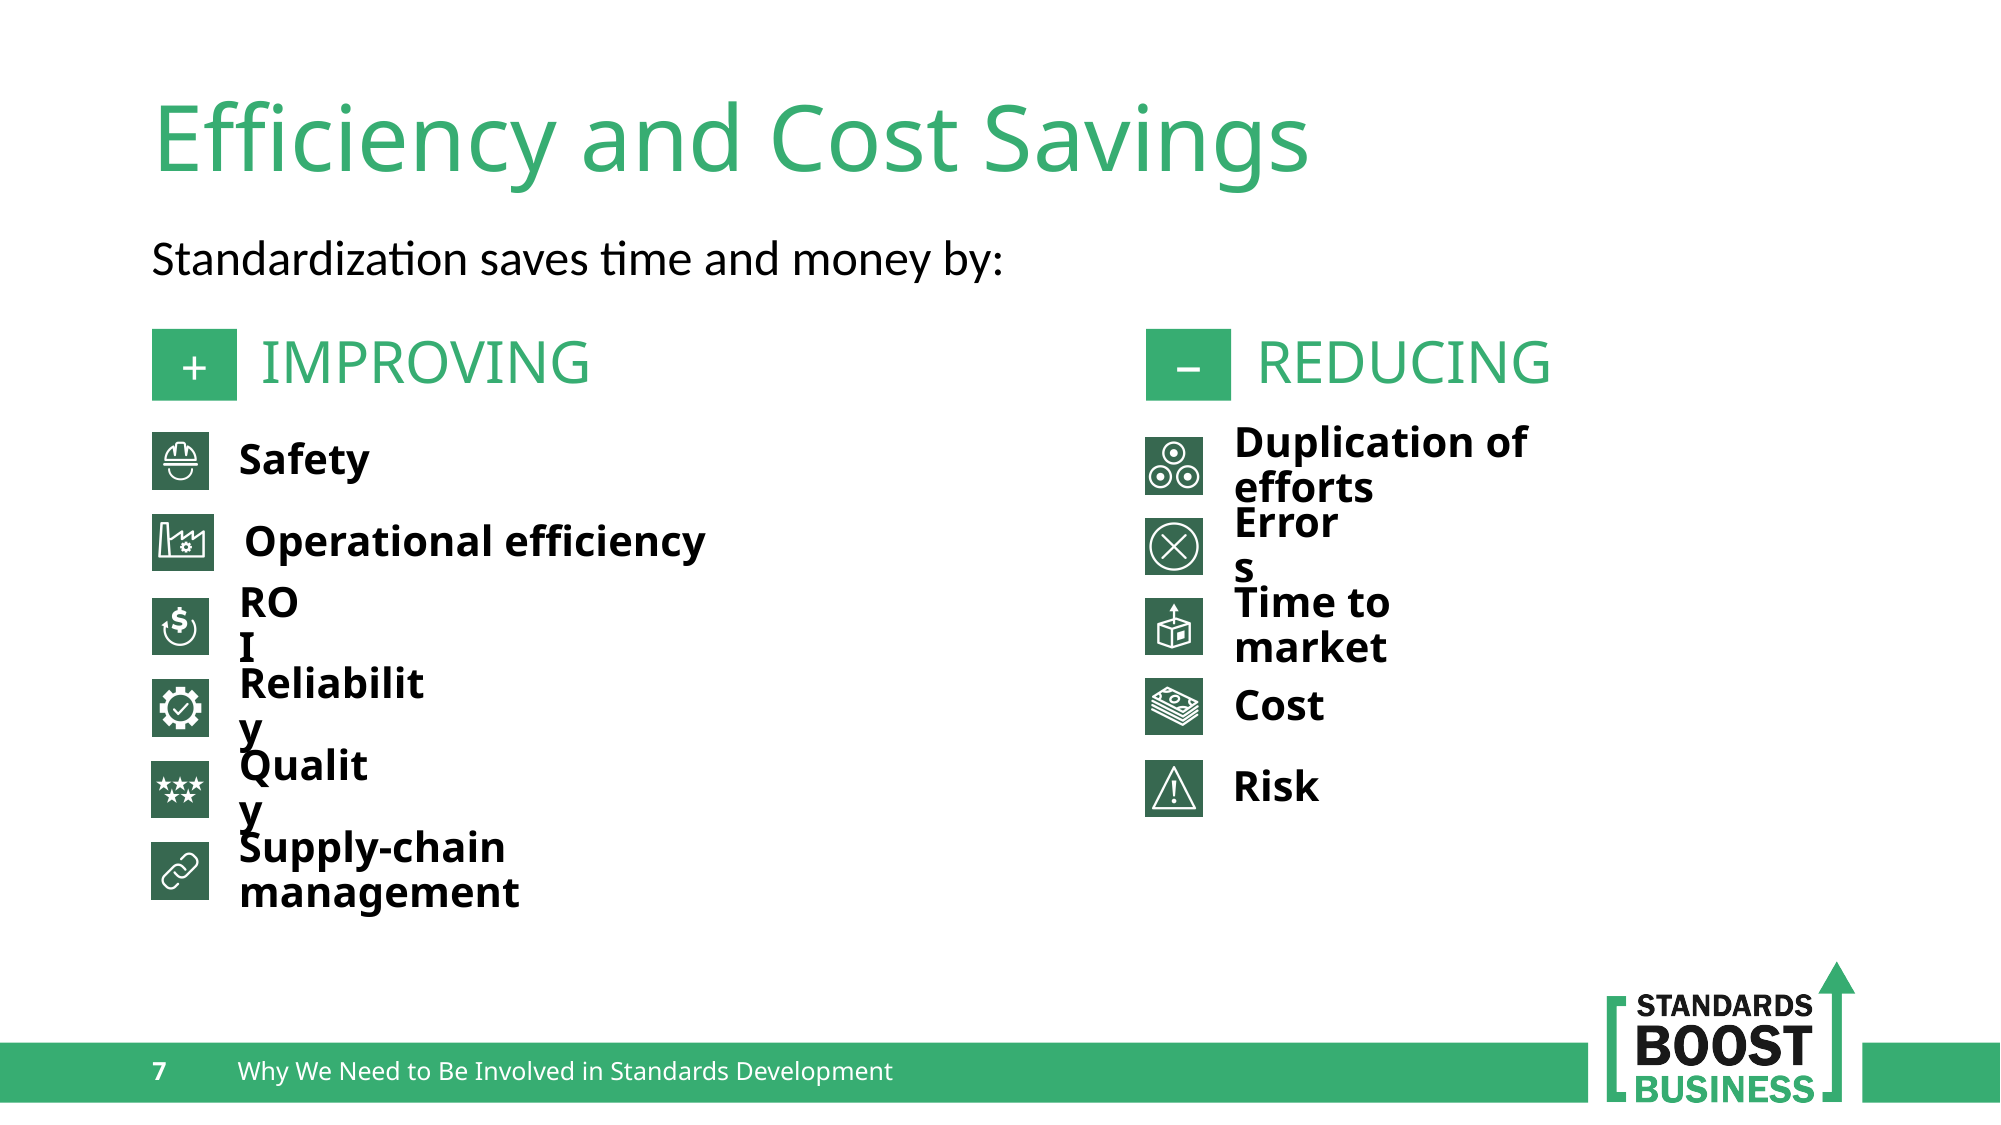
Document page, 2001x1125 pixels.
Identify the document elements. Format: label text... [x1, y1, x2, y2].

text_box – [1146, 328, 1232, 401]
text_box IMPROVING [246, 326, 748, 434]
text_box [152, 670, 474, 747]
title Efficiency and Cost Savings [137, 59, 1863, 224]
picture [1605, 960, 1856, 1103]
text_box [1145, 428, 1705, 505]
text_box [1145, 508, 1382, 585]
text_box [1145, 750, 1397, 827]
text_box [152, 504, 898, 581]
text_box + [152, 328, 237, 401]
text_box Standardization saves time and money by: [136, 217, 1671, 293]
slide_number 7 [137, 1042, 222, 1103]
text_box REDUCING [1240, 326, 1742, 434]
footer Why We Need to Be Involved in Standards Development [222, 1042, 1546, 1103]
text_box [1145, 668, 1369, 745]
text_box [152, 423, 403, 500]
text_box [151, 751, 419, 828]
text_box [151, 833, 784, 910]
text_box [152, 588, 341, 665]
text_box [1145, 588, 1571, 665]
